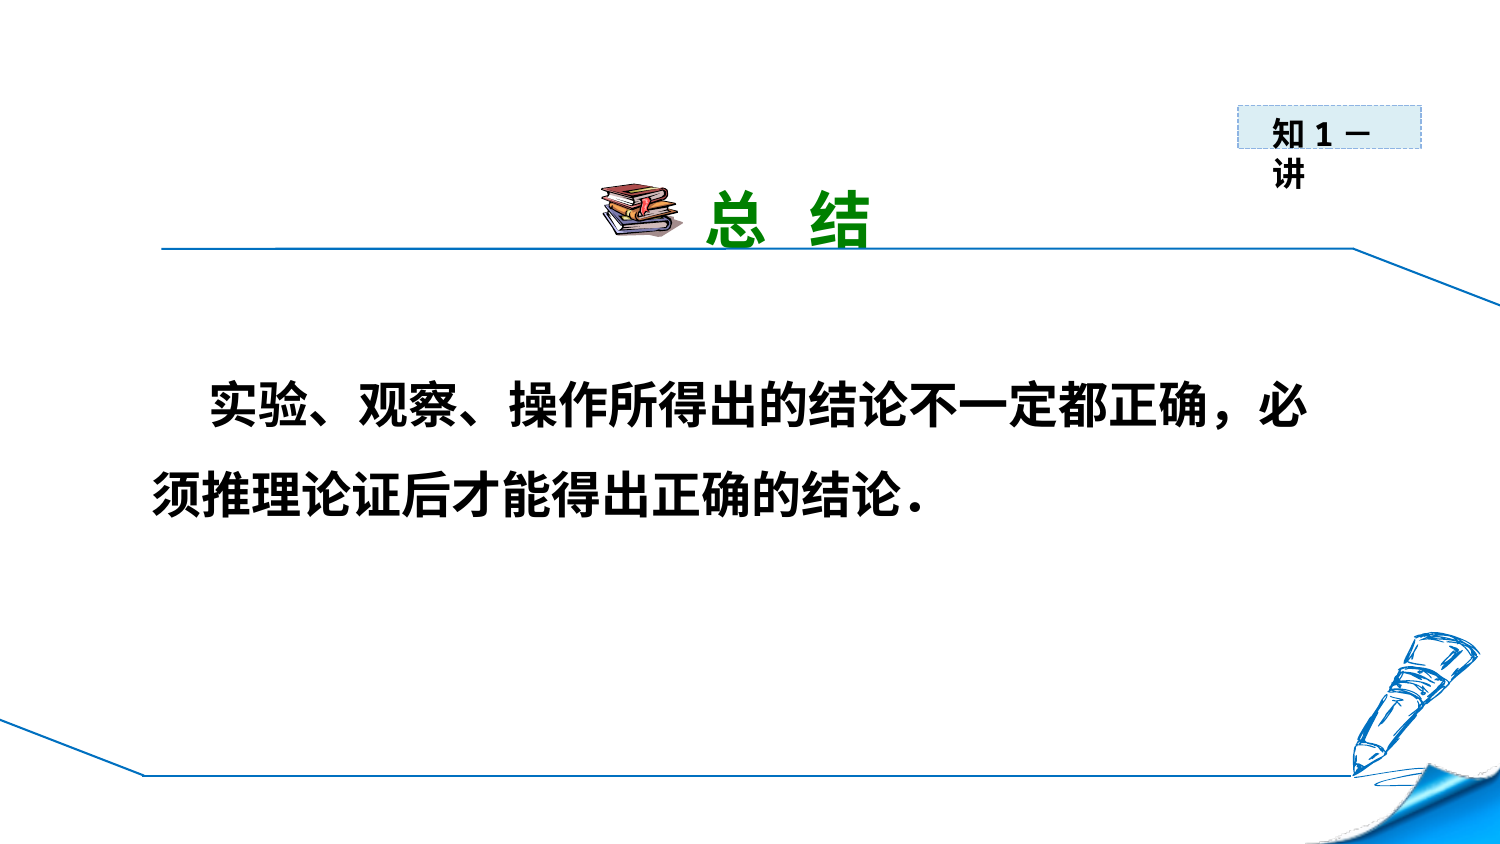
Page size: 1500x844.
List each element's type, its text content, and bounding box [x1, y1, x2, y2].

text_box 实验、观察、操作所得出的结论不一定都正确，必 须推理论证后才能得出正确的结论． [92, 336, 1381, 531]
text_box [600, 173, 896, 246]
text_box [0, 717, 145, 776]
picture [1301, 761, 1500, 844]
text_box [1350, 630, 1483, 760]
text_box [1236, 103, 1267, 151]
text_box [161, 248, 1500, 307]
text_box 知1－讲 [1257, 105, 1421, 200]
